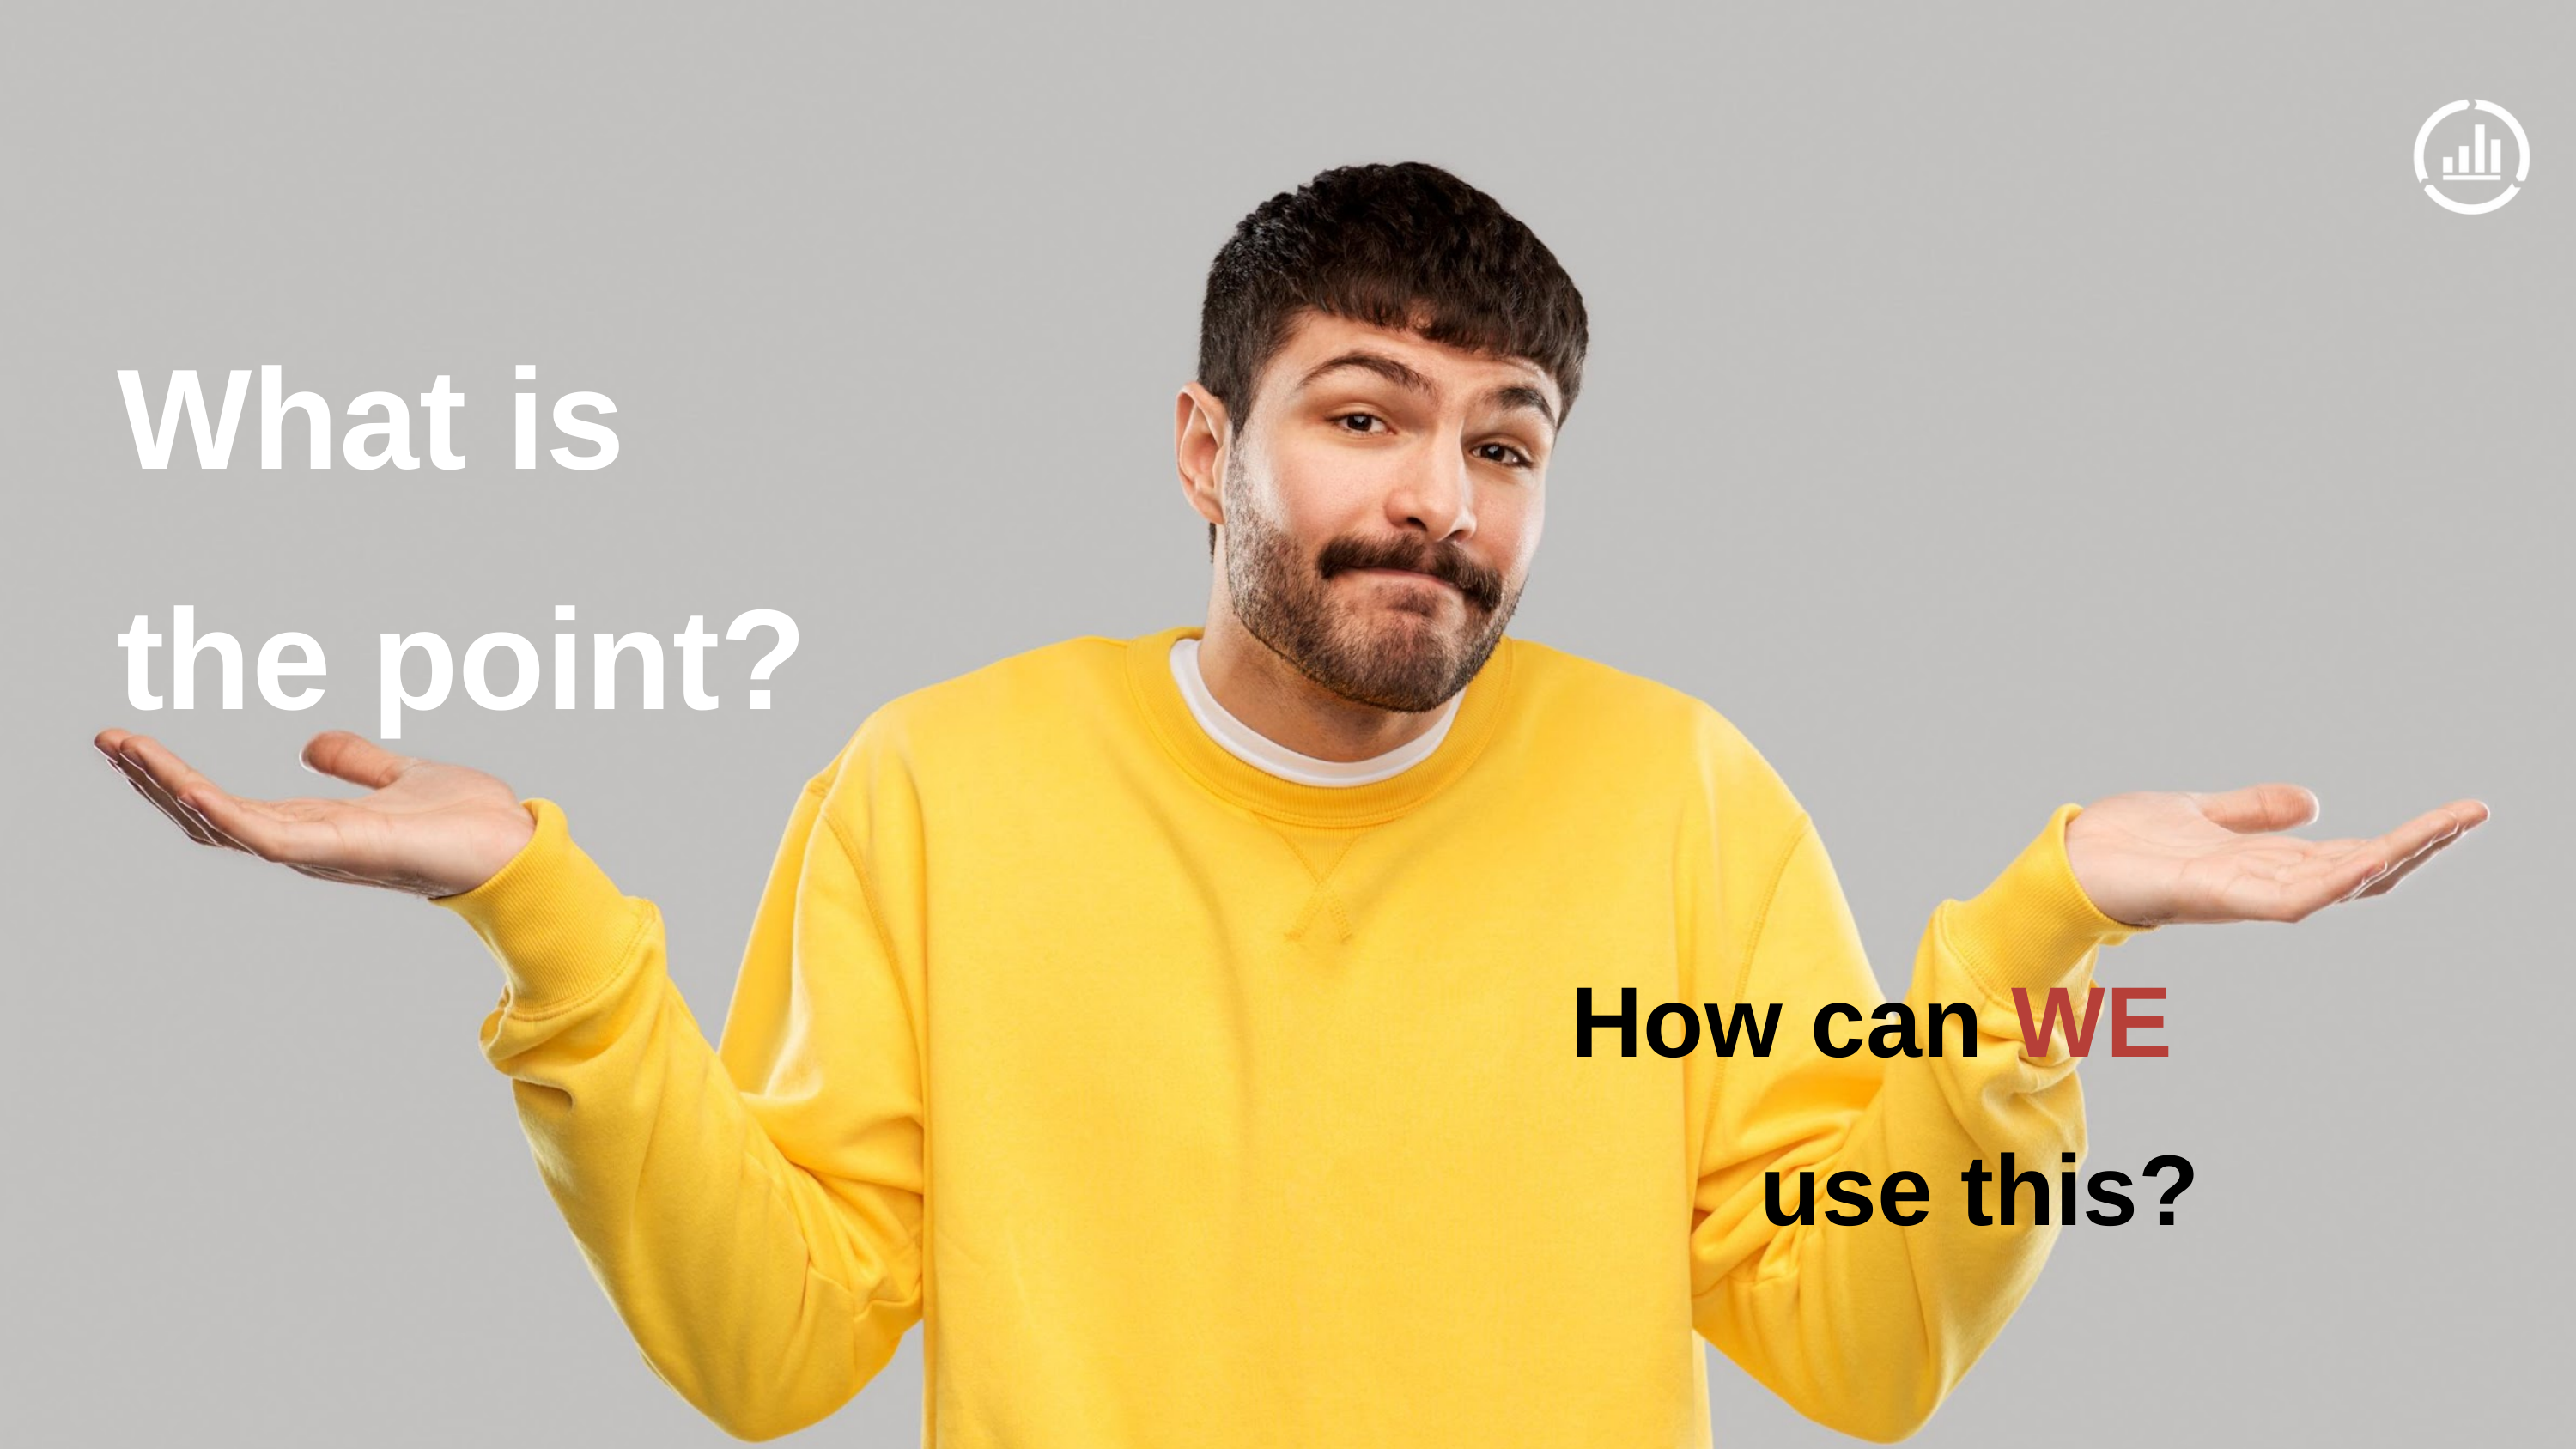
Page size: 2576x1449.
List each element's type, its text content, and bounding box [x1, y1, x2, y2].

text_box How can WE use this? [1034, 909, 2201, 1246]
text_box What is the point? [117, 258, 1582, 738]
text_box [0, 0, 2576, 1449]
text_box [2381, 69, 2560, 242]
